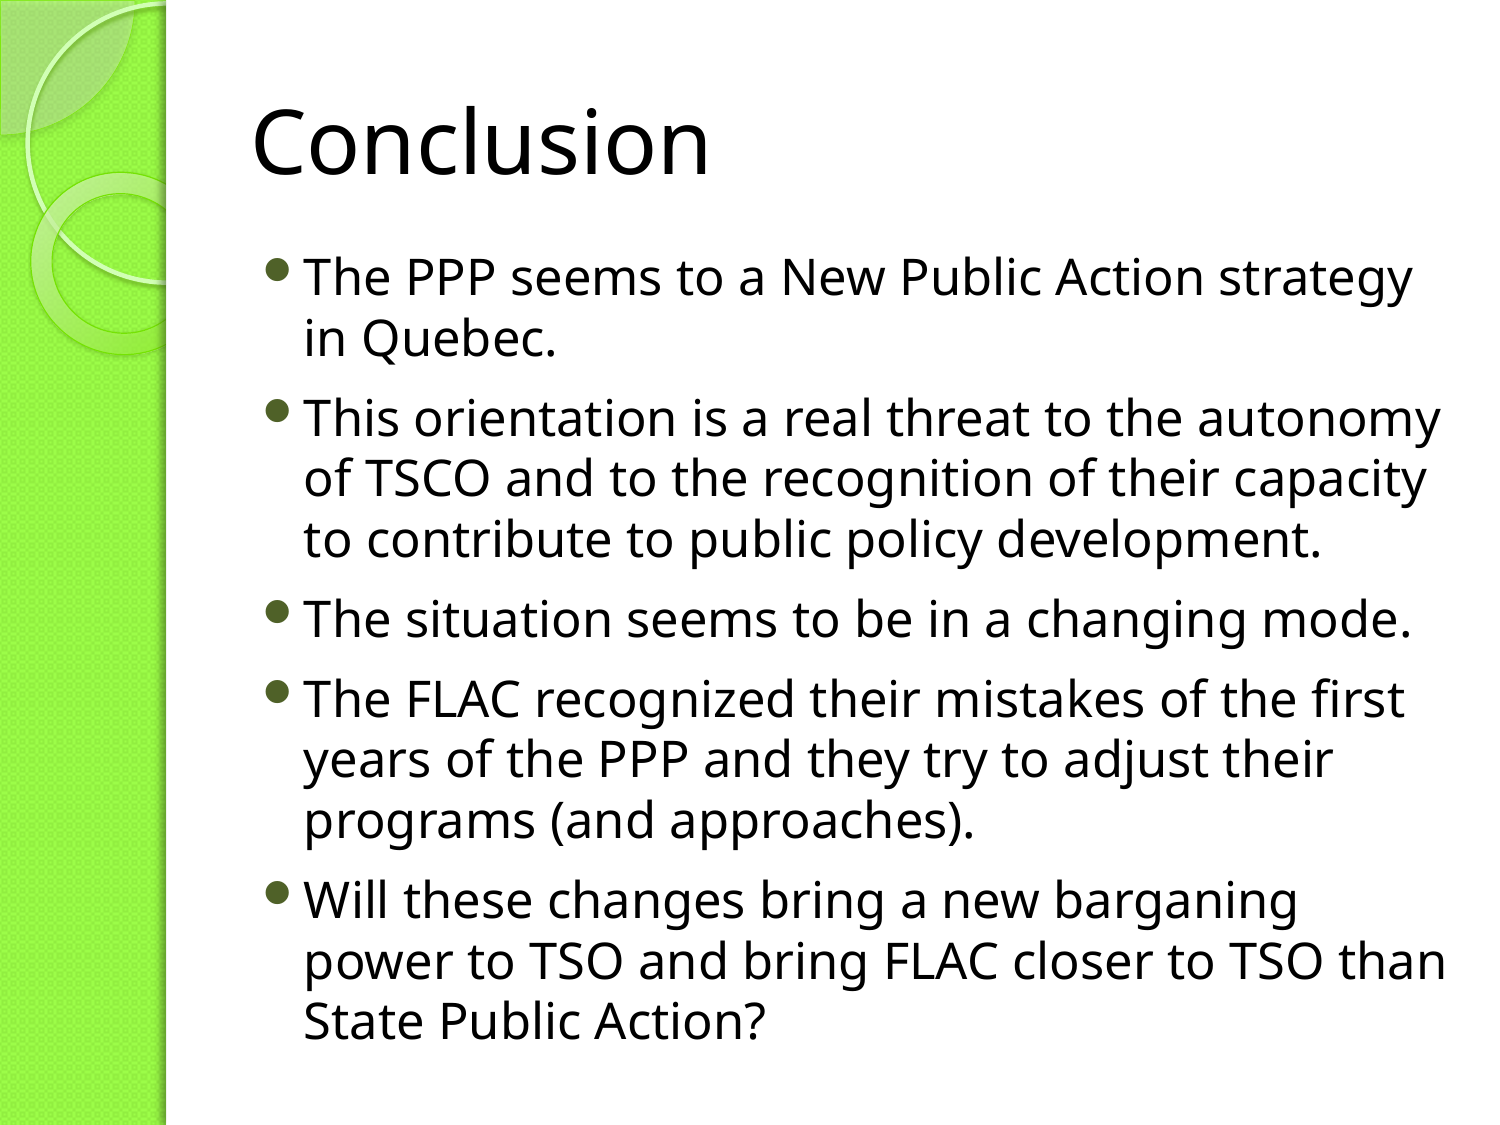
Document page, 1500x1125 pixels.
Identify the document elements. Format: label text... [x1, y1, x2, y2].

title Conclusion [235, 45, 1466, 233]
list The PPP seems to a New Public Action strategy in Quebec. This orientation is a real threat to the autonomy of TSCO and to the recognition of their capacity to contribute to public policy development. The situation seems to be in a changing mode. The FLAC recognized their mistakes of the first years of the PPP and they try to adjust their programs (and approaches). Will these changes bring a new barganing power to TSO and bring FLAC closer to TSO than State Public Action? [235, 237, 1466, 1079]
